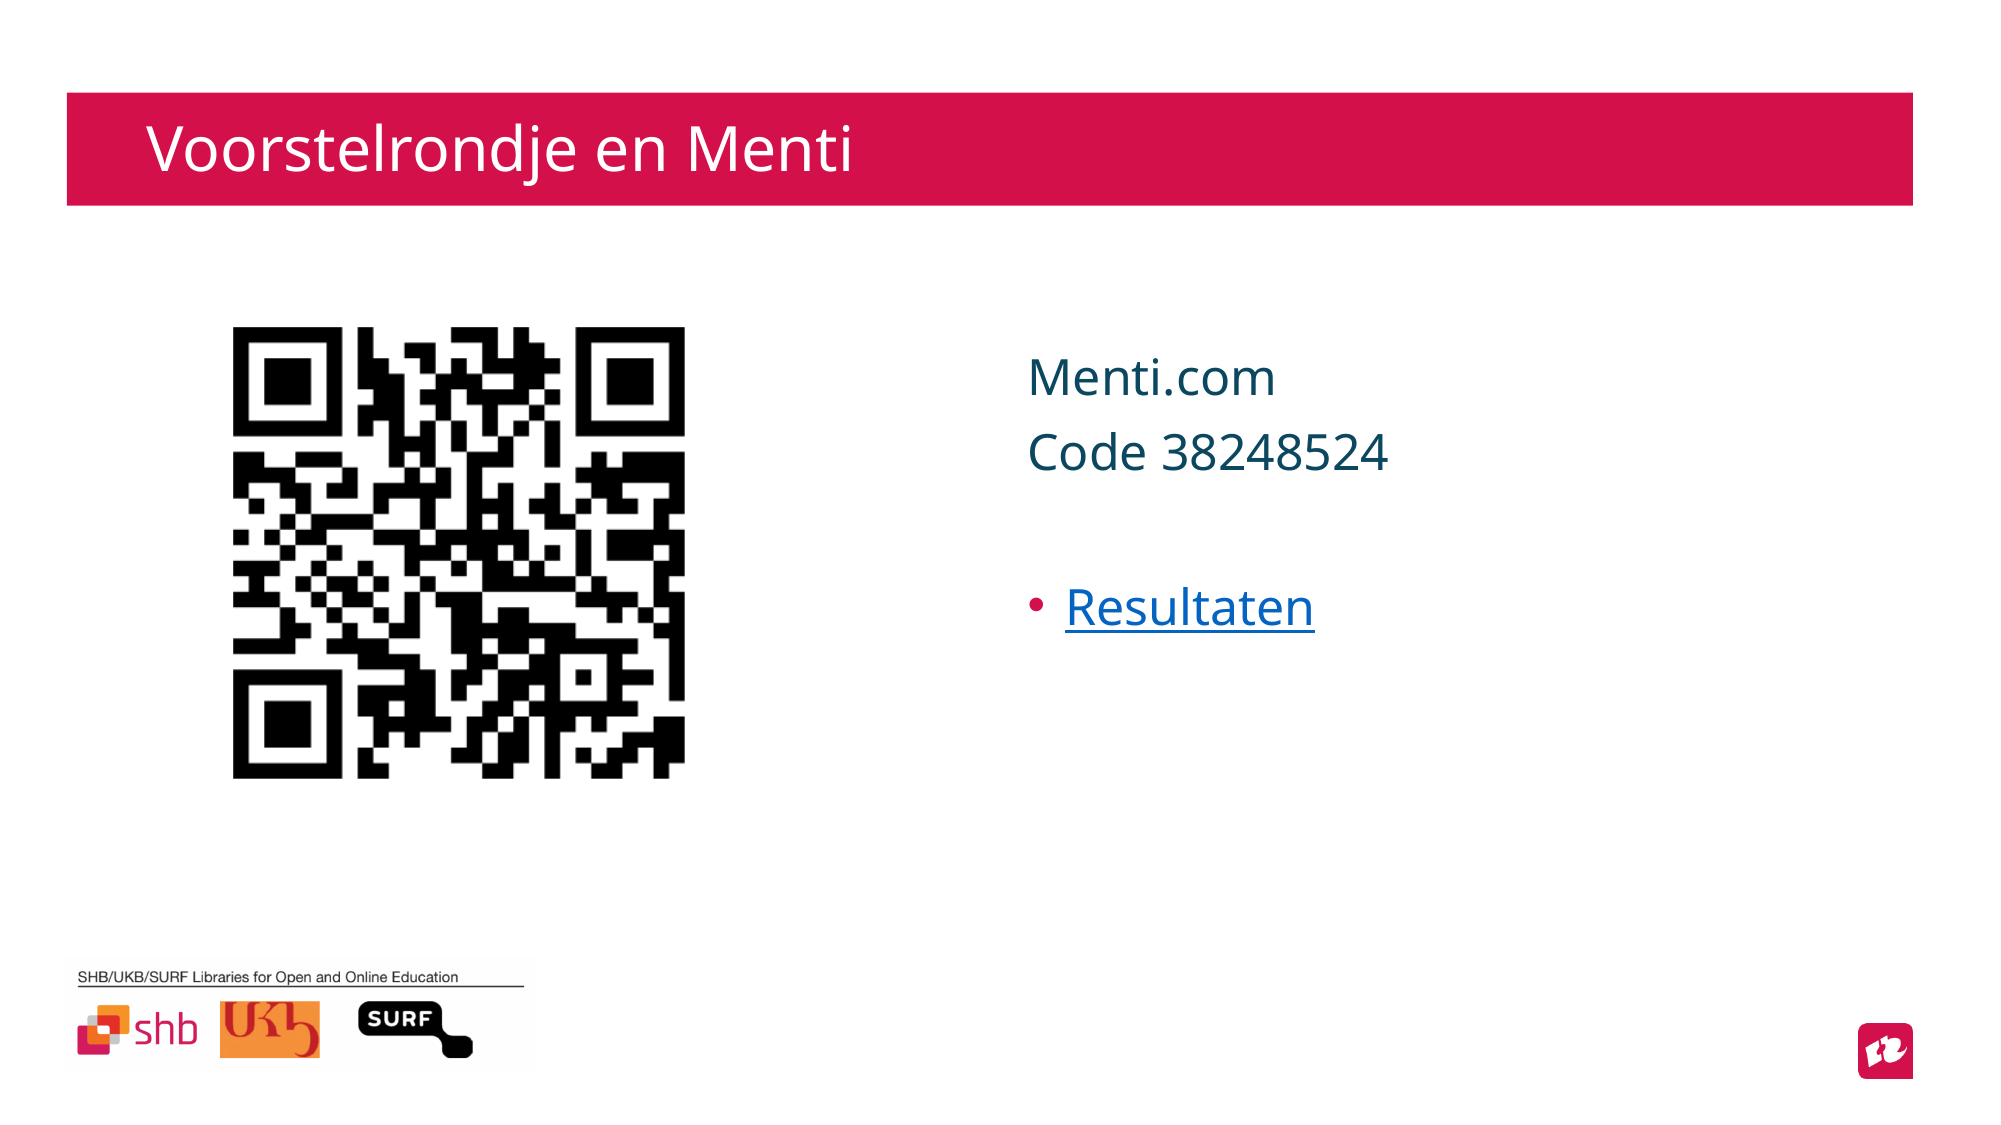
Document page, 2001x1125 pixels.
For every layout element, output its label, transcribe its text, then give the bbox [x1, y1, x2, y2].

picture [62, 957, 538, 1074]
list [171, 265, 747, 841]
title Voorstelrondje en Menti [131, 92, 1857, 211]
list Menti.com Code 38248524 Resultaten [1012, 263, 1863, 1049]
picture [1858, 1023, 1913, 1079]
